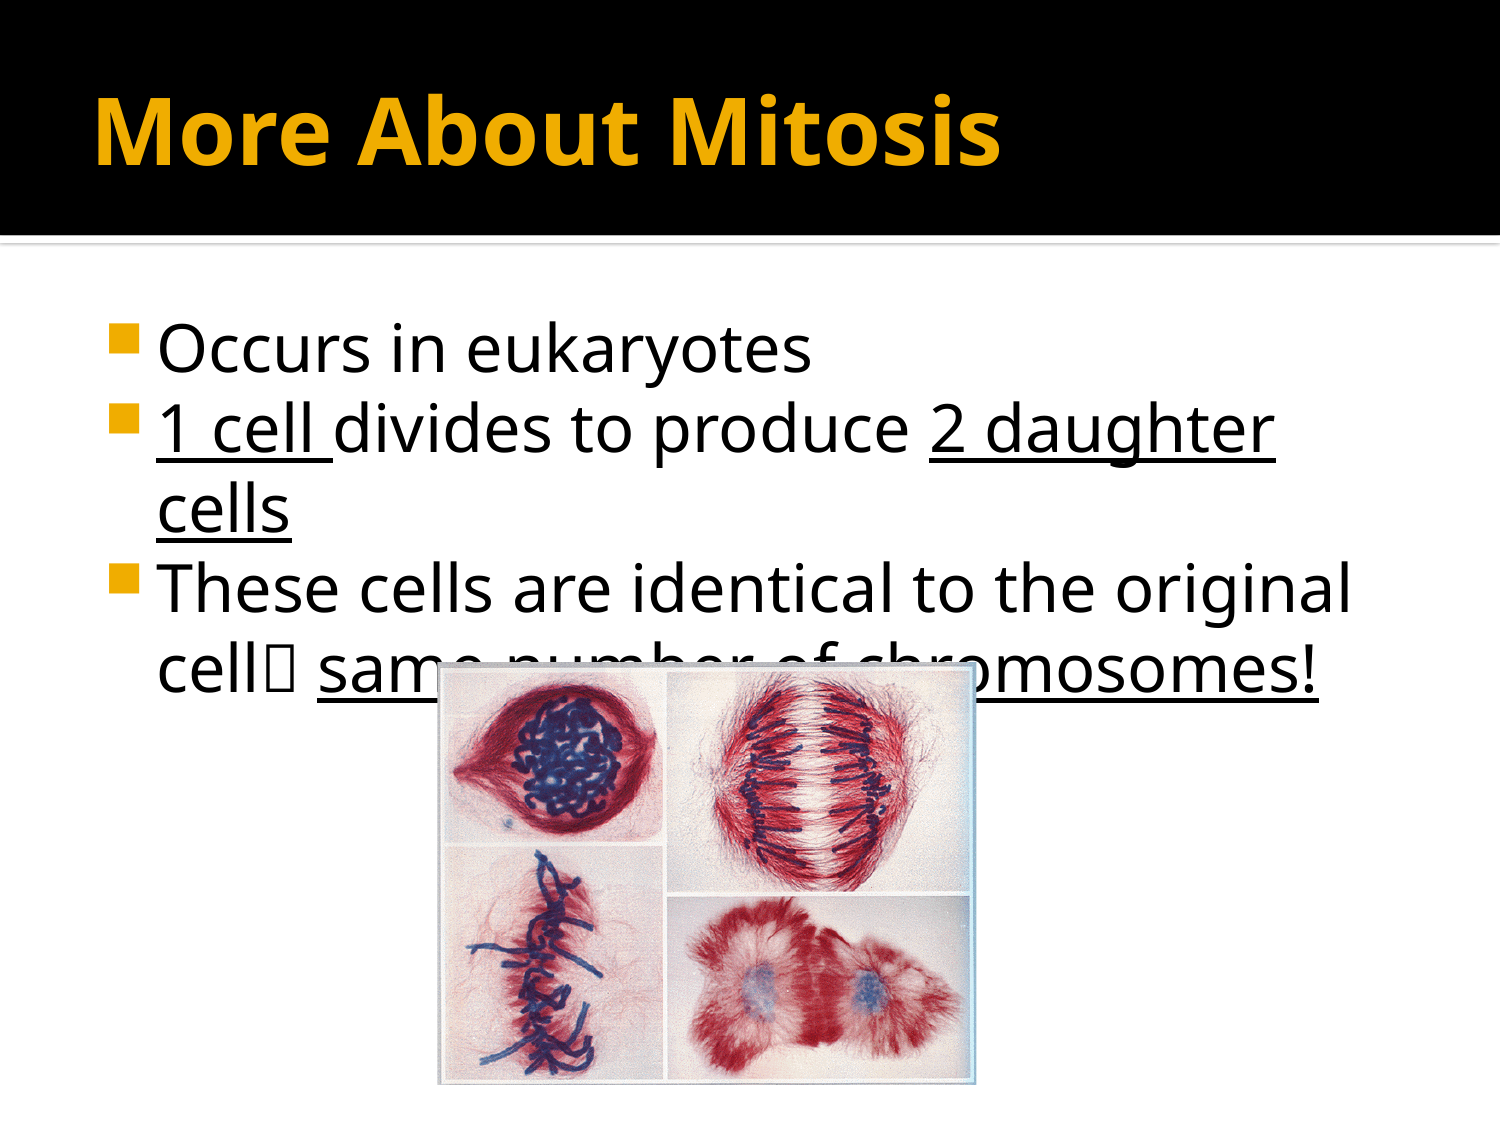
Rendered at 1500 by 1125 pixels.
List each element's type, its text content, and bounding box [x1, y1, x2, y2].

picture [437, 662, 977, 1085]
list Occurs in eukaryotes 1 cell divides to produce 2 daughter cells These cells are identical to the original cell same number of chromosomes! [75, 291, 1425, 1050]
title More About Mitosis [75, 25, 1425, 231]
